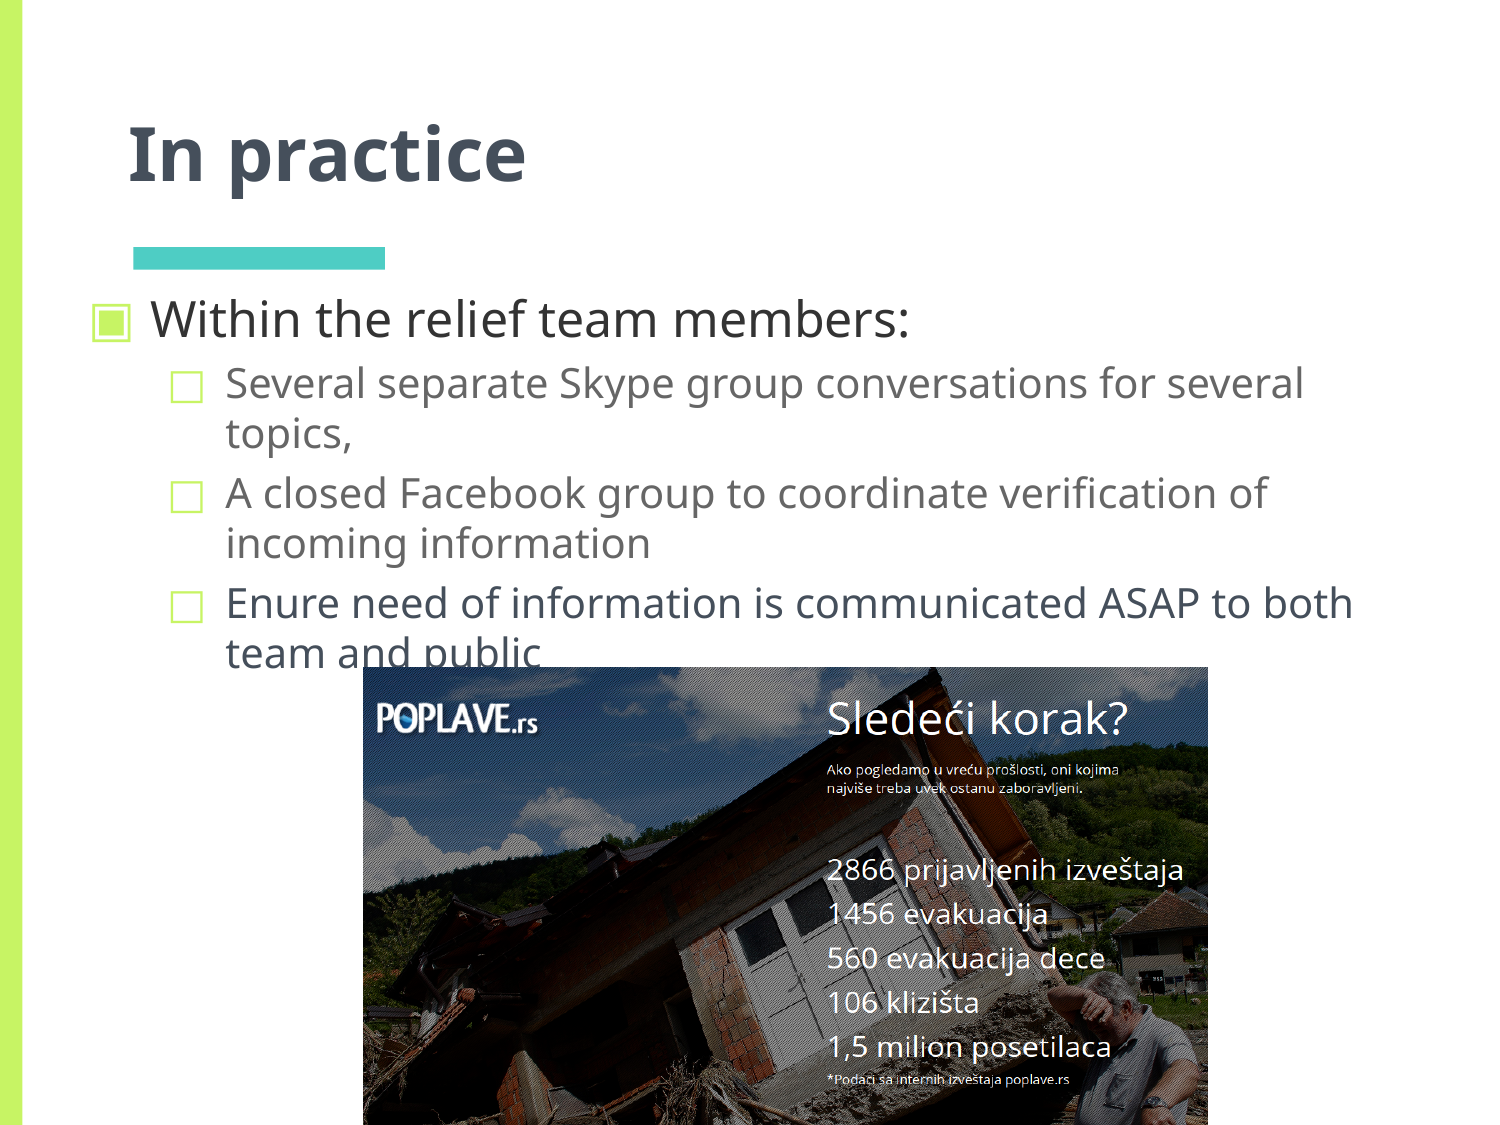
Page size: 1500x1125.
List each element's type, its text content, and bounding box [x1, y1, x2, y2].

text_box Within the relief team members: Several separate Skype group conversations for several topics, A closed Facebook group to coordinate verification of incoming information Enure need of information is communicated ASAP to both team and public [60, 272, 1450, 655]
title In practice [113, 104, 1387, 212]
picture [363, 654, 1208, 1125]
